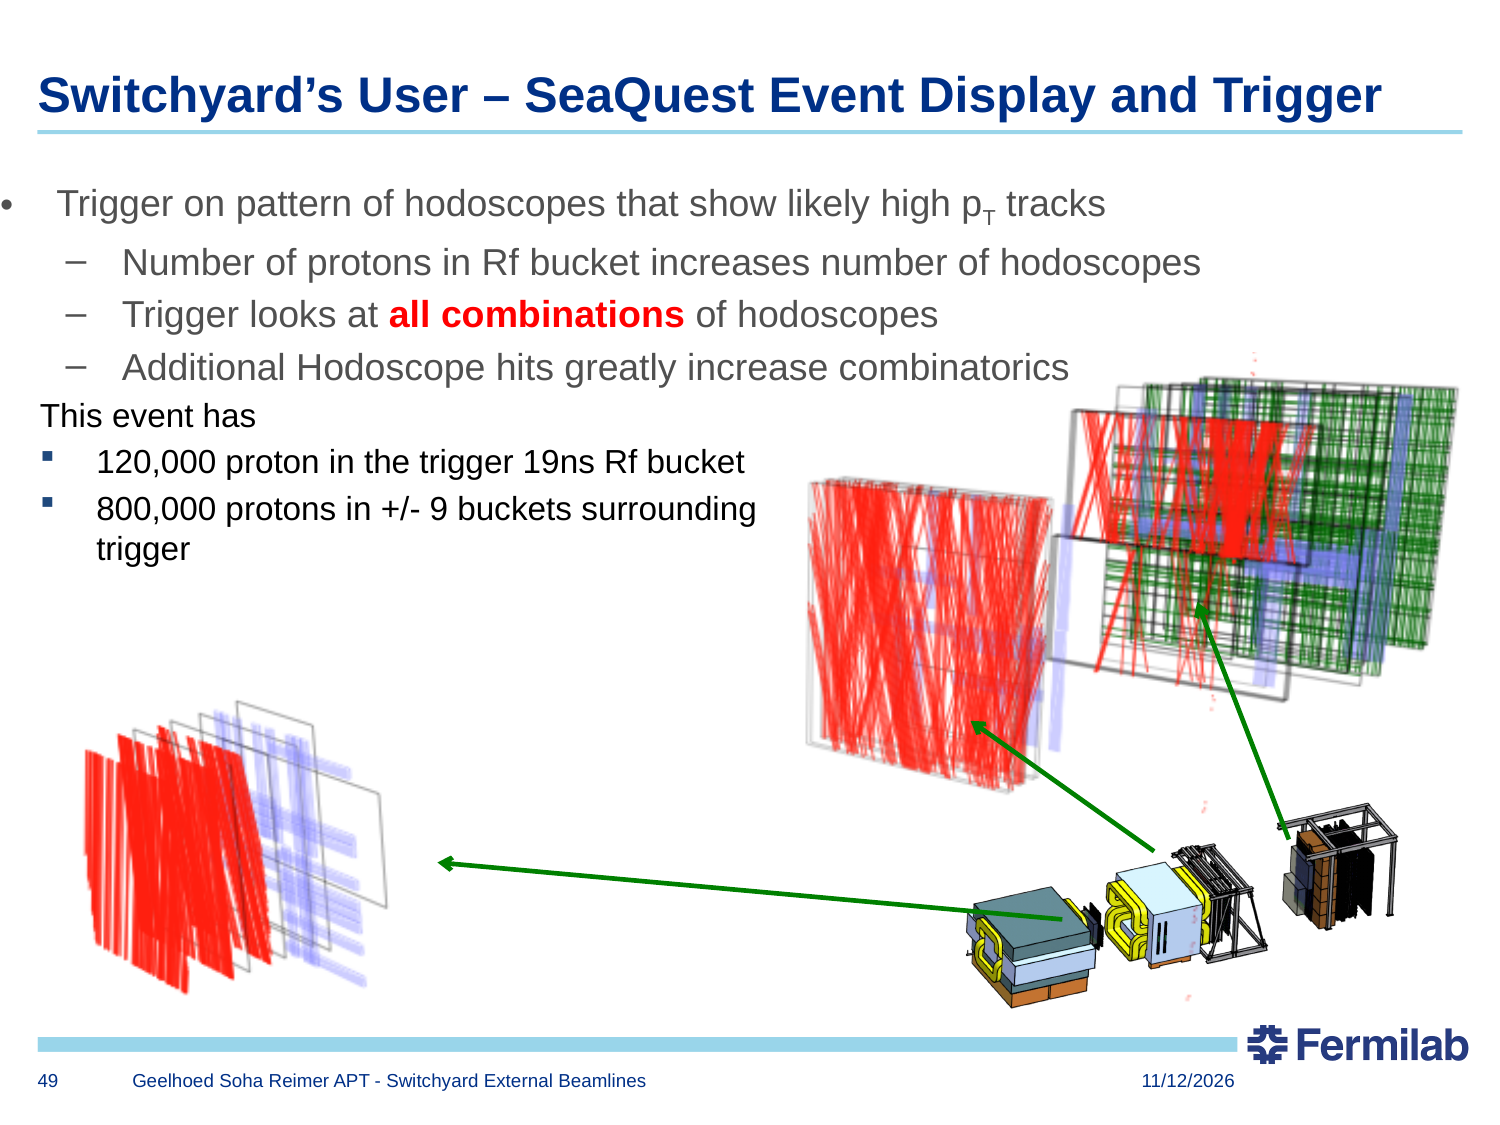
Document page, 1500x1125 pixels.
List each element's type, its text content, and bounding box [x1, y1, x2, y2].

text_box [1196, 601, 1290, 840]
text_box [437, 862, 1063, 920]
title Switchyard’s User – SeaQuest Event Display and Trigger [37, 16, 1463, 123]
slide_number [1058, 1068, 1235, 1109]
footer Geelhoed Soha Reimer APT - Switchyard External Beamlines [132, 1068, 1014, 1109]
list Trigger on pattern of hodoscopes that show likely high pT tracks Number of protons in Rf bucket increases number of hodoscopes Trigger looks at all combinations of hodoscopes Additional Hodoscope hits greatly increase combinatorics [0, 178, 1313, 350]
picture [0, 0, 1500, 1125]
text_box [970, 720, 1155, 852]
slide_number 49 [37, 1068, 111, 1109]
